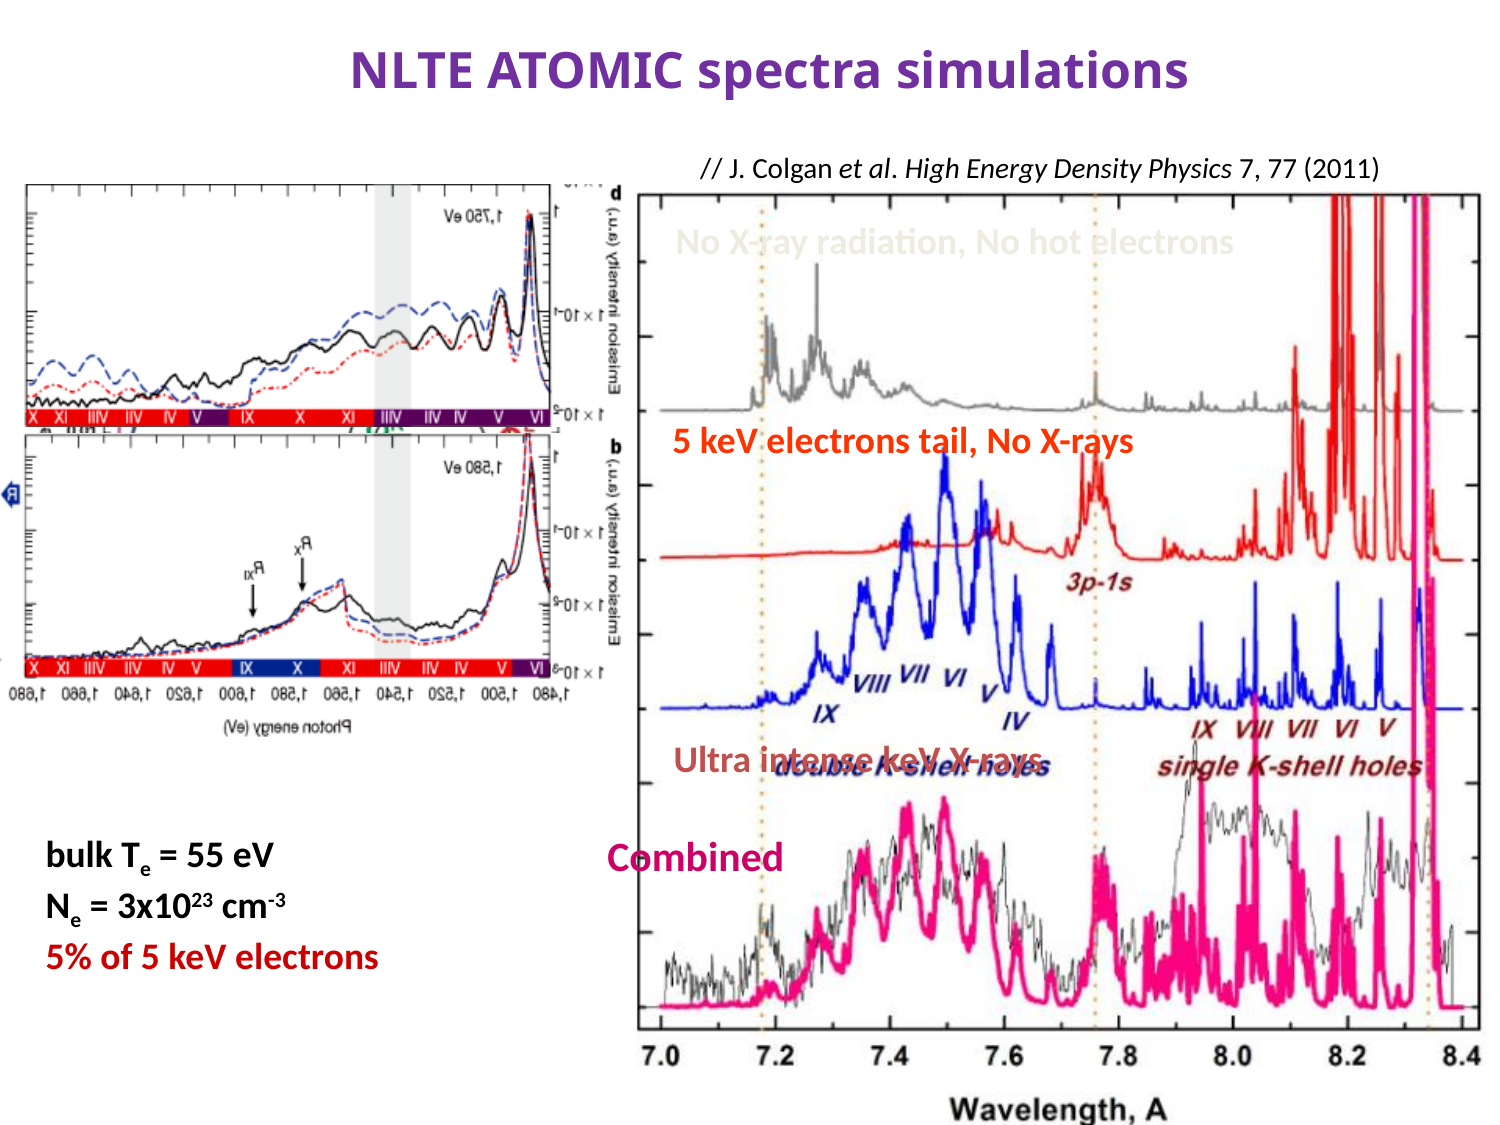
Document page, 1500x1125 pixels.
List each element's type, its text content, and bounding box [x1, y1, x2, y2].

text_box Combined [592, 822, 629, 888]
text_box NLTE ATOMIC spectra simulations [0, 0, 1500, 138]
text_box // J. Colgan et al. High Energy Density Physics 7, 77 (2011) [685, 141, 1402, 188]
picture [636, 191, 1487, 1125]
text_box bulk Te = 55 eV Ne = 3x1023 cm-3 5% of 5 keV electrons [30, 822, 395, 985]
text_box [0, 184, 632, 740]
